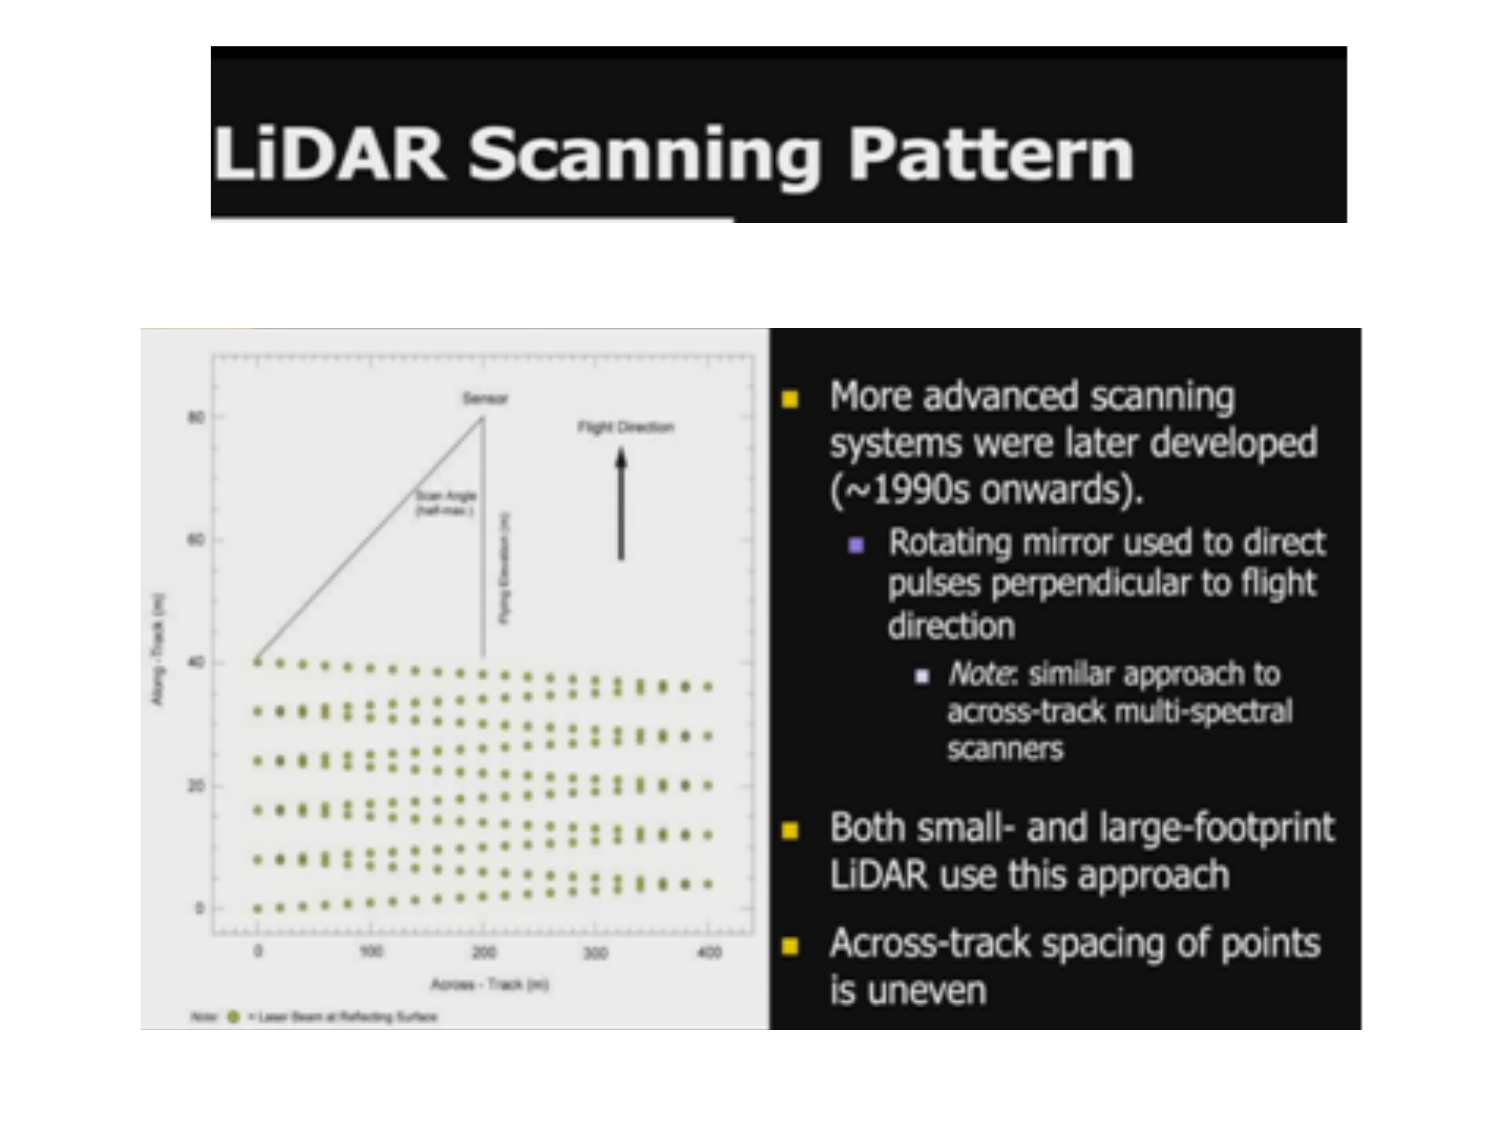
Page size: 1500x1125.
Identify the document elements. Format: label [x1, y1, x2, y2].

list [140, 327, 1374, 1031]
picture [210, 46, 1348, 223]
